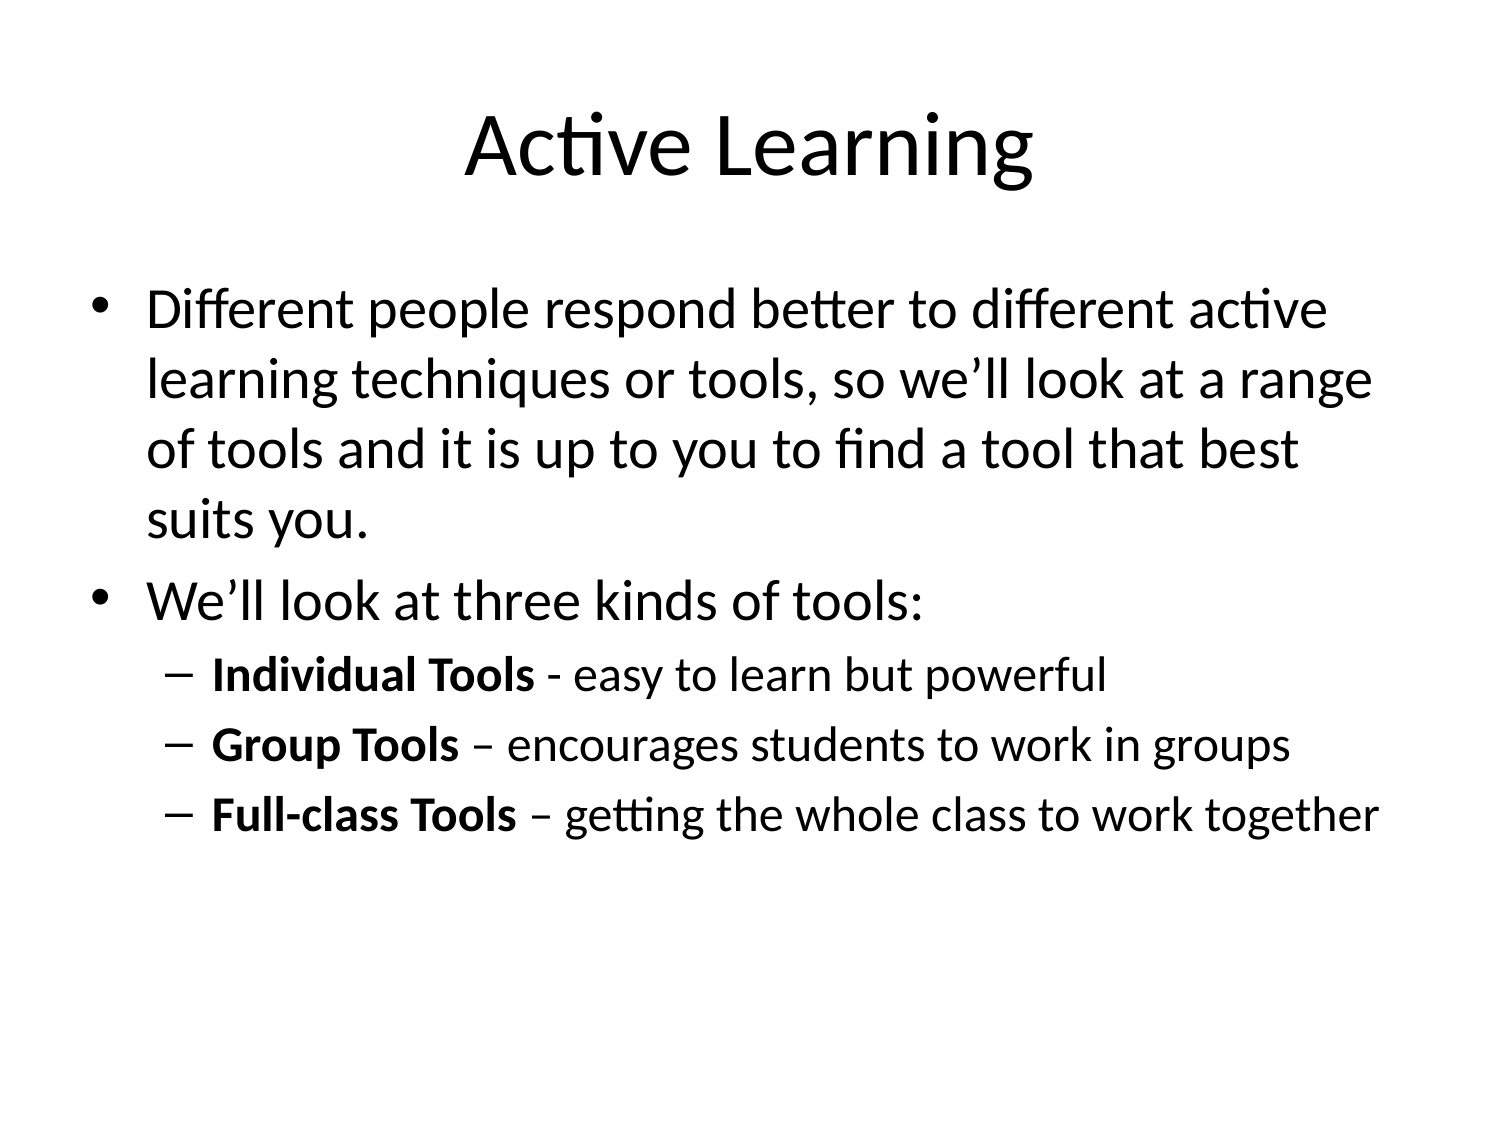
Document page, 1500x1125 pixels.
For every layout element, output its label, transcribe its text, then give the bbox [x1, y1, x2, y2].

title Active Learning [75, 45, 1425, 233]
list Different people respond better to different active learning techniques or tools, so we’ll look at a range of tools and it is up to you to find a tool that best suits you. We’ll look at three kinds of tools: Individual Tools - easy to learn but powerful Group Tools – encourages students to work in groups Full-class Tools – getting the whole class to work together [75, 262, 1425, 1005]
